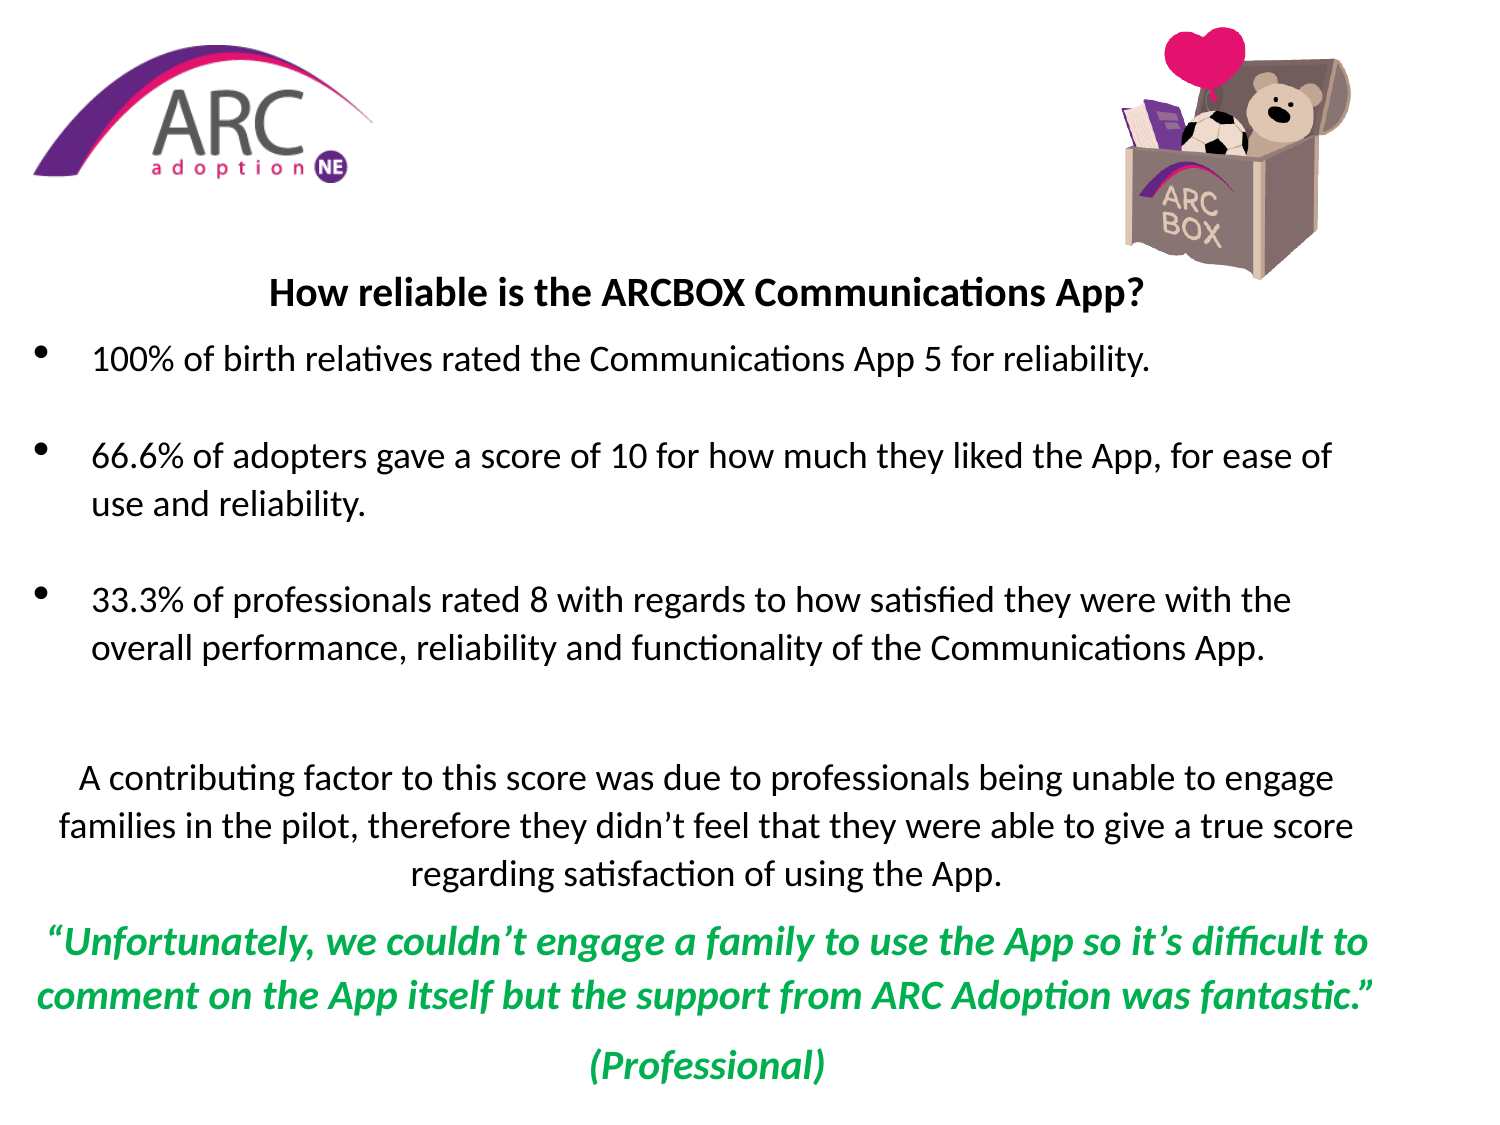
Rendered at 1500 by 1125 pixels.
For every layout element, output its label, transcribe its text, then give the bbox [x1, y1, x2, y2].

picture [33, 45, 373, 183]
text_box How reliable is the ARCBOX Communications App? 100% of birth relatives rated the Communications App 5 for reliability. 66.6% of adopters gave a score of 10 for how much they liked the App, for ease of use and reliability. 33.3% of professionals rated 8 with regards to how satisfied they were with the overall performance, reliability and functionality of the Communications App. A contributing factor to this score was due to professionals being unable to engage families in the pilot, therefore they didn’t feel that they were able to give a true score regarding satisfaction of using the App. “Unfortunately, we couldn’t engage a family to use the App so it’s difficult to comment on the App itself but the support from ARC Adoption was fantastic.” (Professional) [20, 253, 1395, 1125]
picture [1120, 25, 1353, 281]
